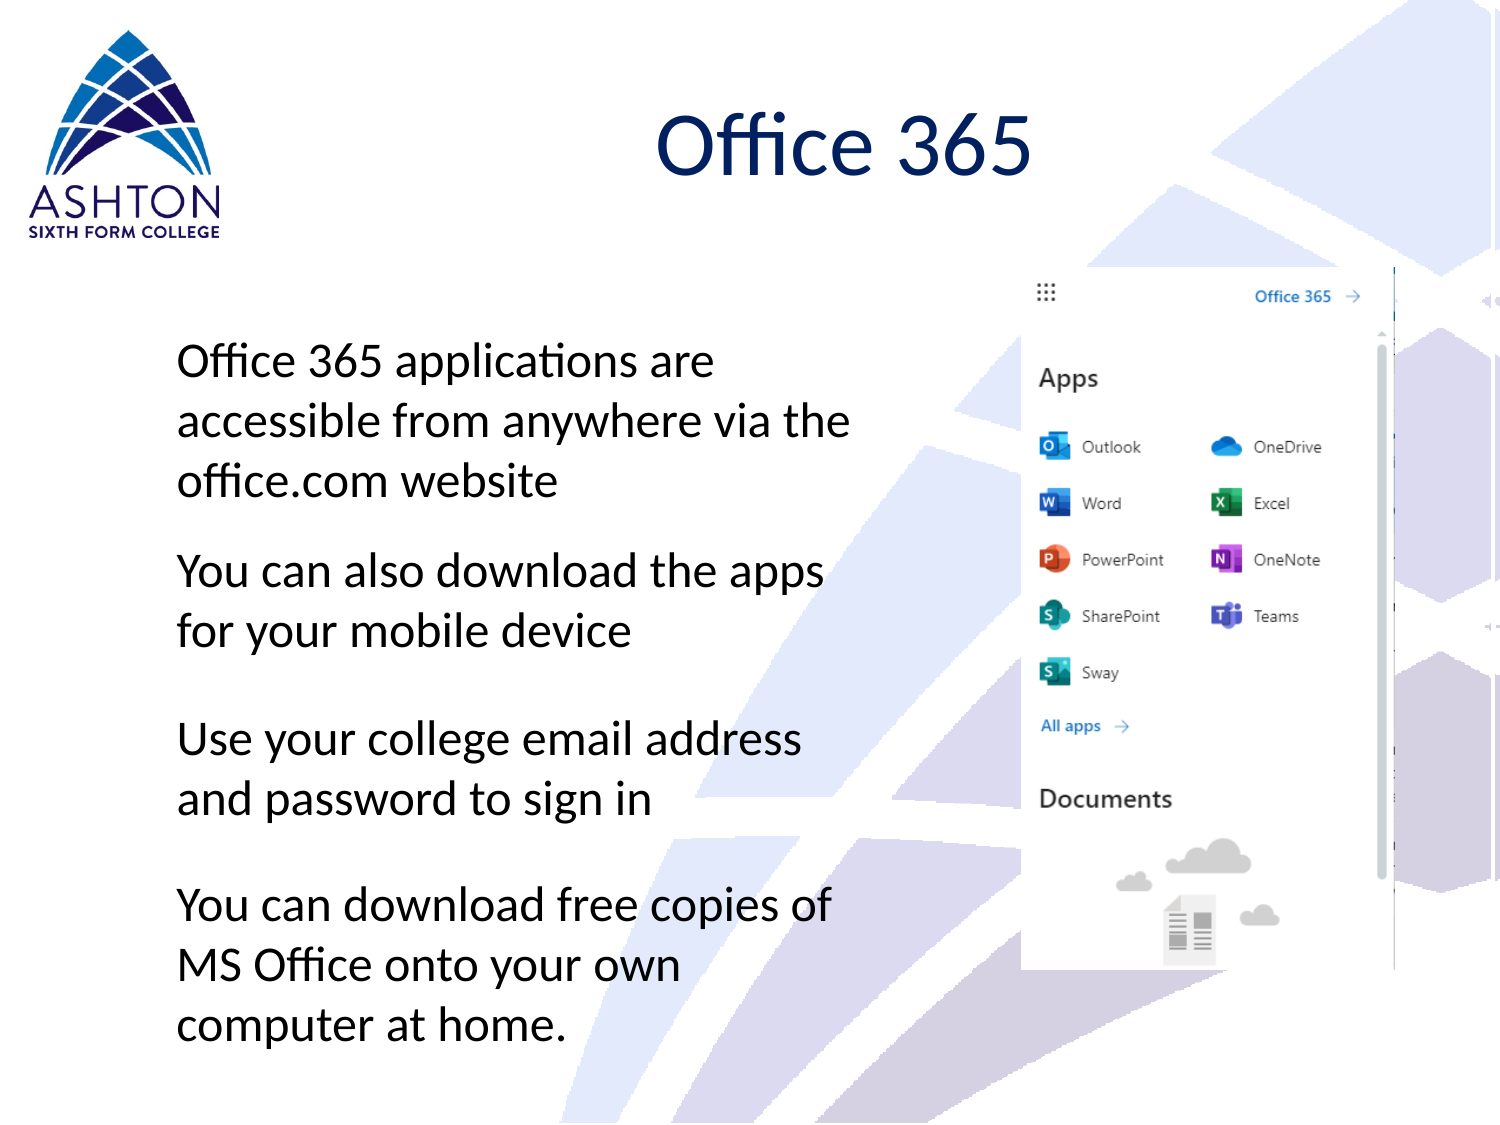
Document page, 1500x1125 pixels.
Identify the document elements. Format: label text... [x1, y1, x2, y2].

text_box Use your college email address and password to sign in [161, 697, 880, 833]
title Office 365 [265, 45, 1425, 233]
text_box You can download free copies of MS Office onto your own computer at home. [161, 863, 886, 1059]
text_box Office 365 applications are accessible from anywhere via the office.com website [161, 319, 892, 515]
text_box You can also download the apps for your mobile device [161, 529, 864, 665]
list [1021, 266, 1395, 970]
picture [29, 30, 219, 238]
picture [490, 0, 1500, 1125]
